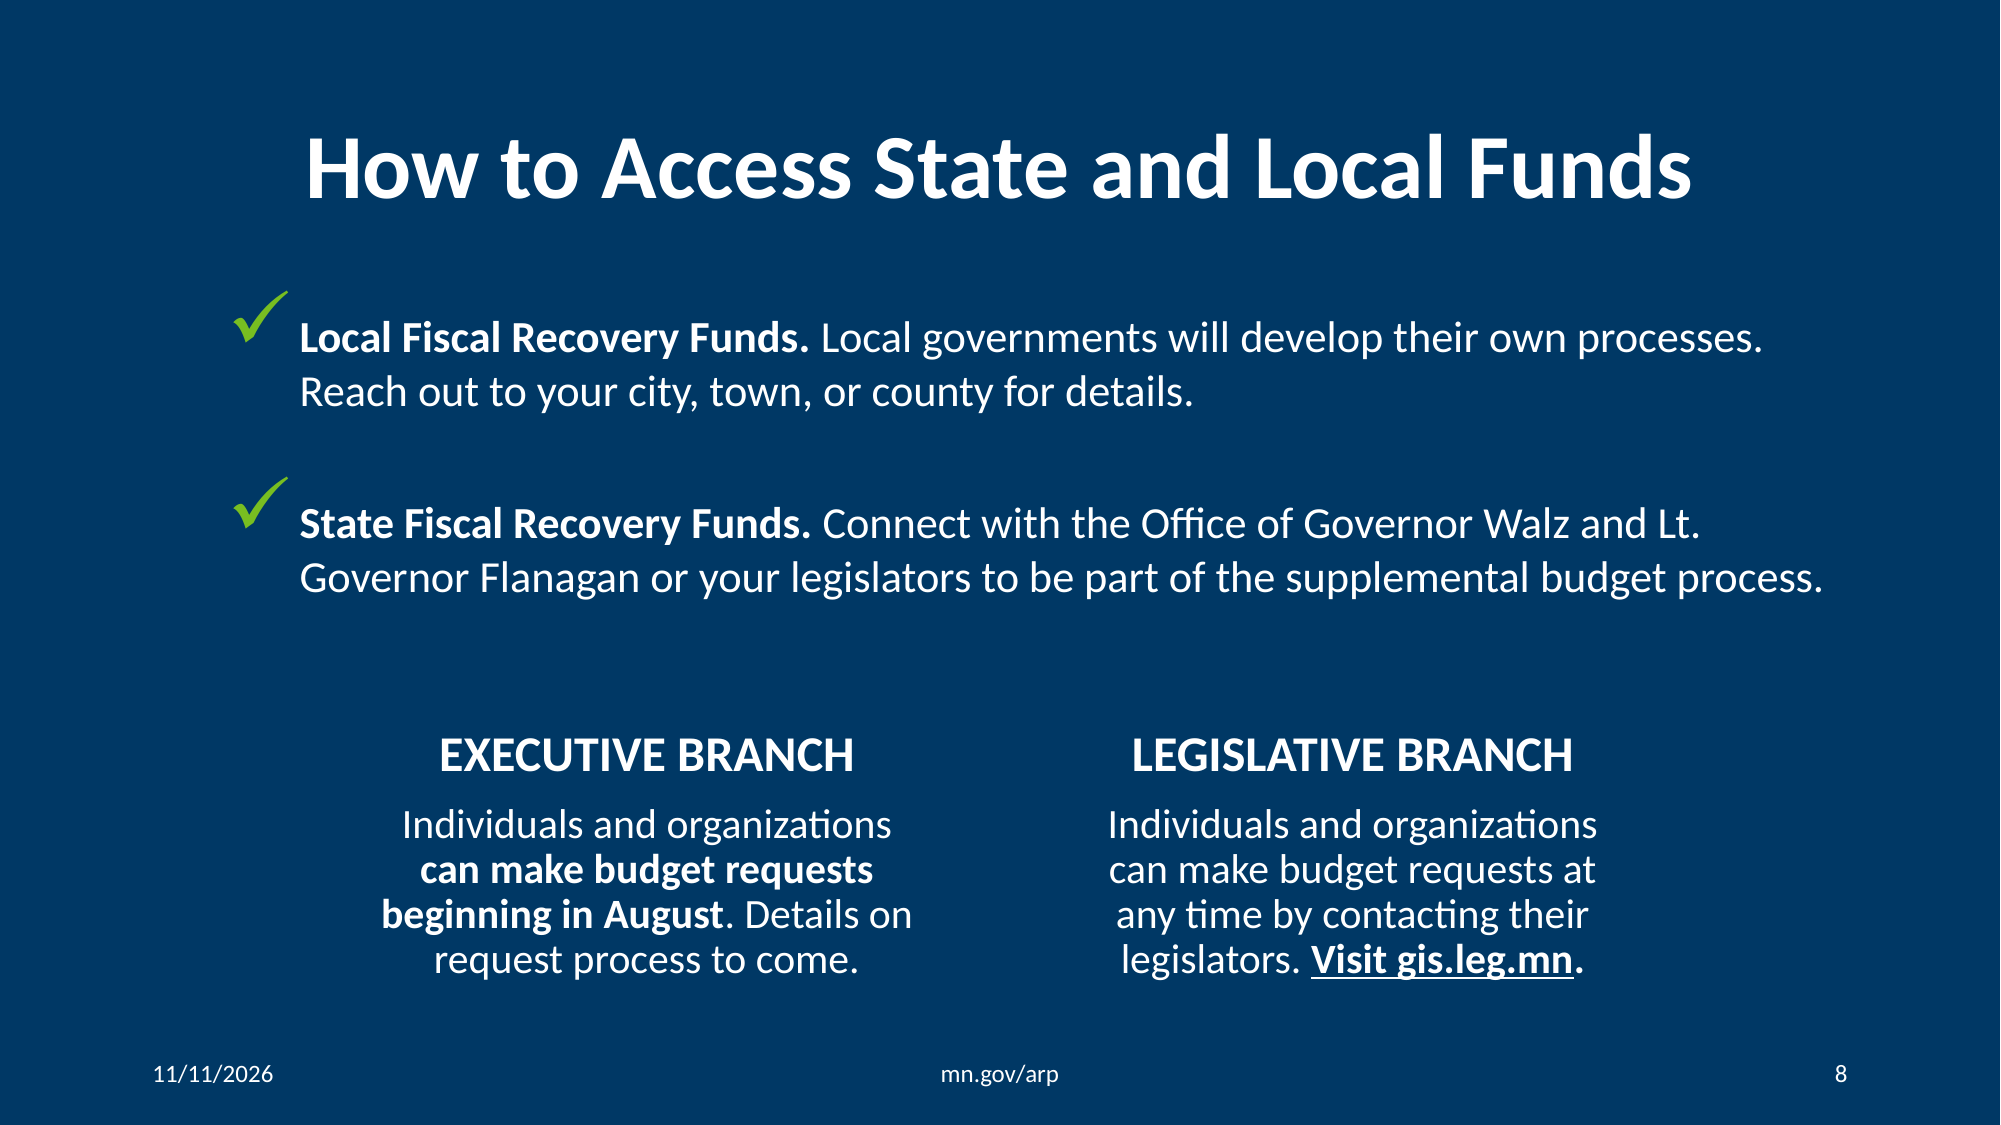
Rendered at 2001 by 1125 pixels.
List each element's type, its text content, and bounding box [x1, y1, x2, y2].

footer mn.gov/arp [662, 1042, 1338, 1103]
list EXECUTIVE BRANCH Individuals and organizations can make budget requests beginning in August. Details on request process to come. LEGISLATIVE BRANCH Individuals and organizations can make budget requests at any time by contacting their legislators. Visit gis.leg.mn. [354, 720, 1646, 1014]
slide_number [137, 1042, 588, 1103]
slide_number 8 [1412, 1042, 1863, 1103]
list Local Fiscal Recovery Funds. Local governments will develop their own processes. Reach out to your city, town, or county for details. State Fiscal Recovery Funds. Connect with the Office of Governor Walz and Lt. Governor Flanagan or your legislators to be part of the supplemental budget process. [137, 299, 1863, 626]
title How to Access State and Local Funds [137, 59, 1863, 278]
